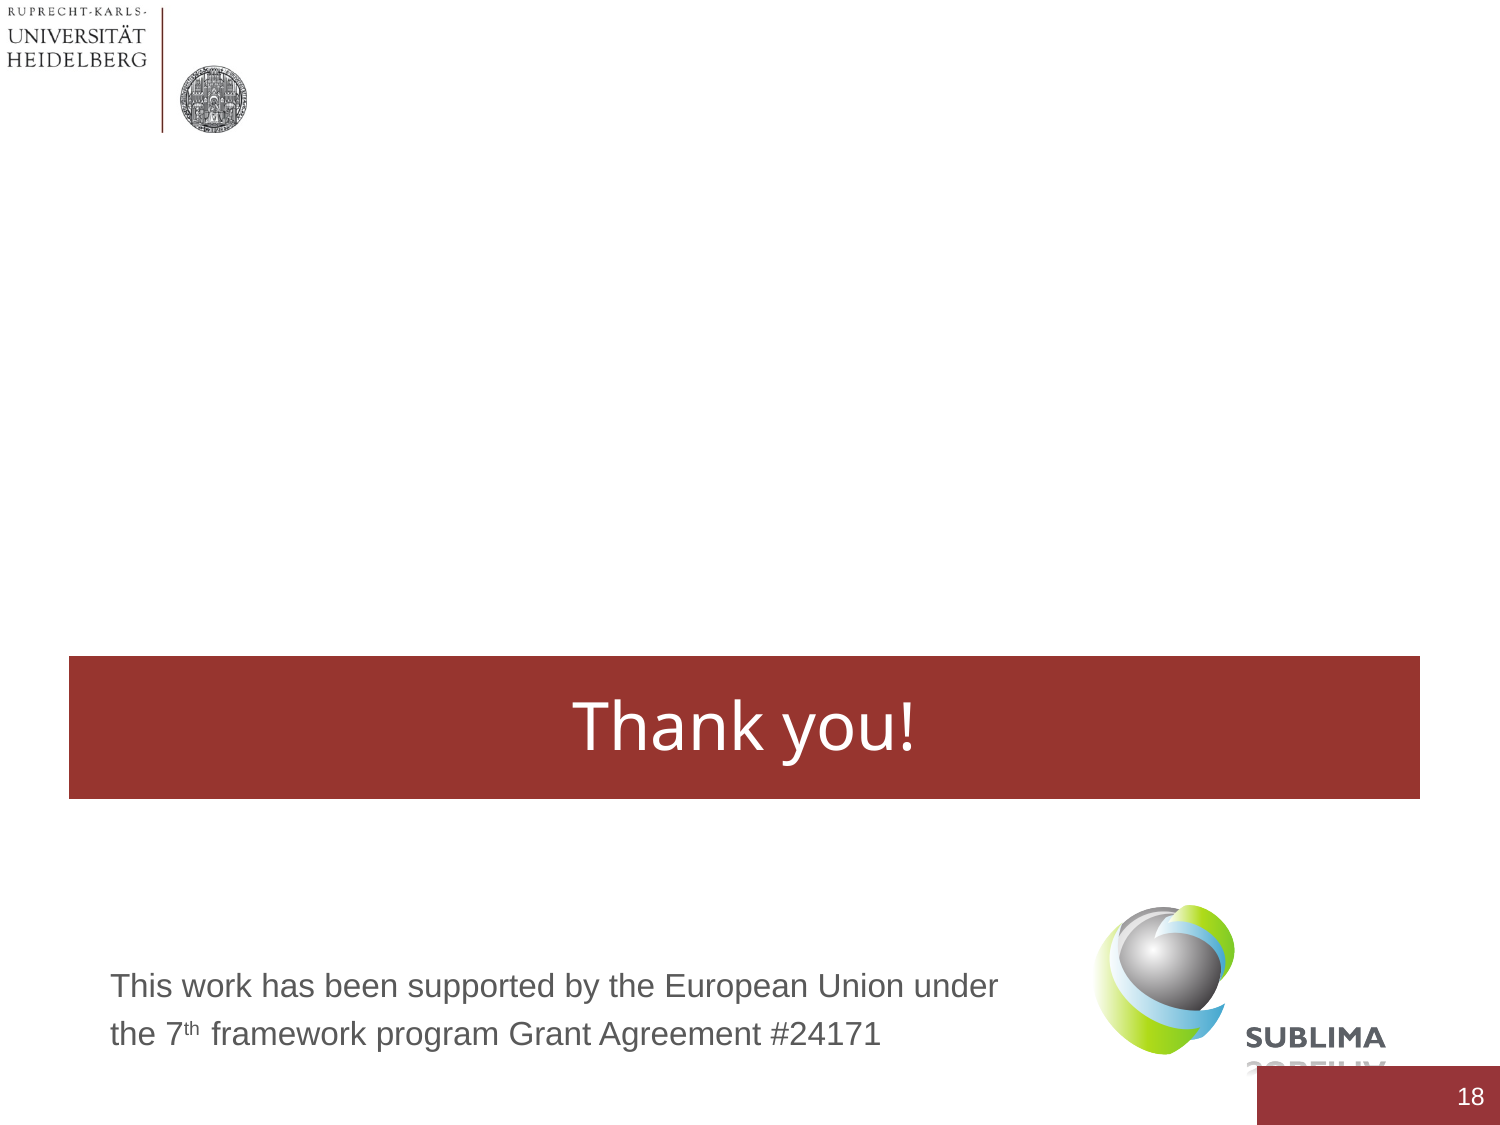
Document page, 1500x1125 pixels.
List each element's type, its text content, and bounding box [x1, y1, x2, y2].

picture [6, 5, 247, 133]
text_box This work has been supported by the European Union under the 7th framework program Grant Agreement #24171 [95, 956, 1064, 1062]
picture [1092, 904, 1386, 1083]
title Thank you! [69, 656, 1420, 799]
slide_number 18 [1257, 1066, 1500, 1125]
